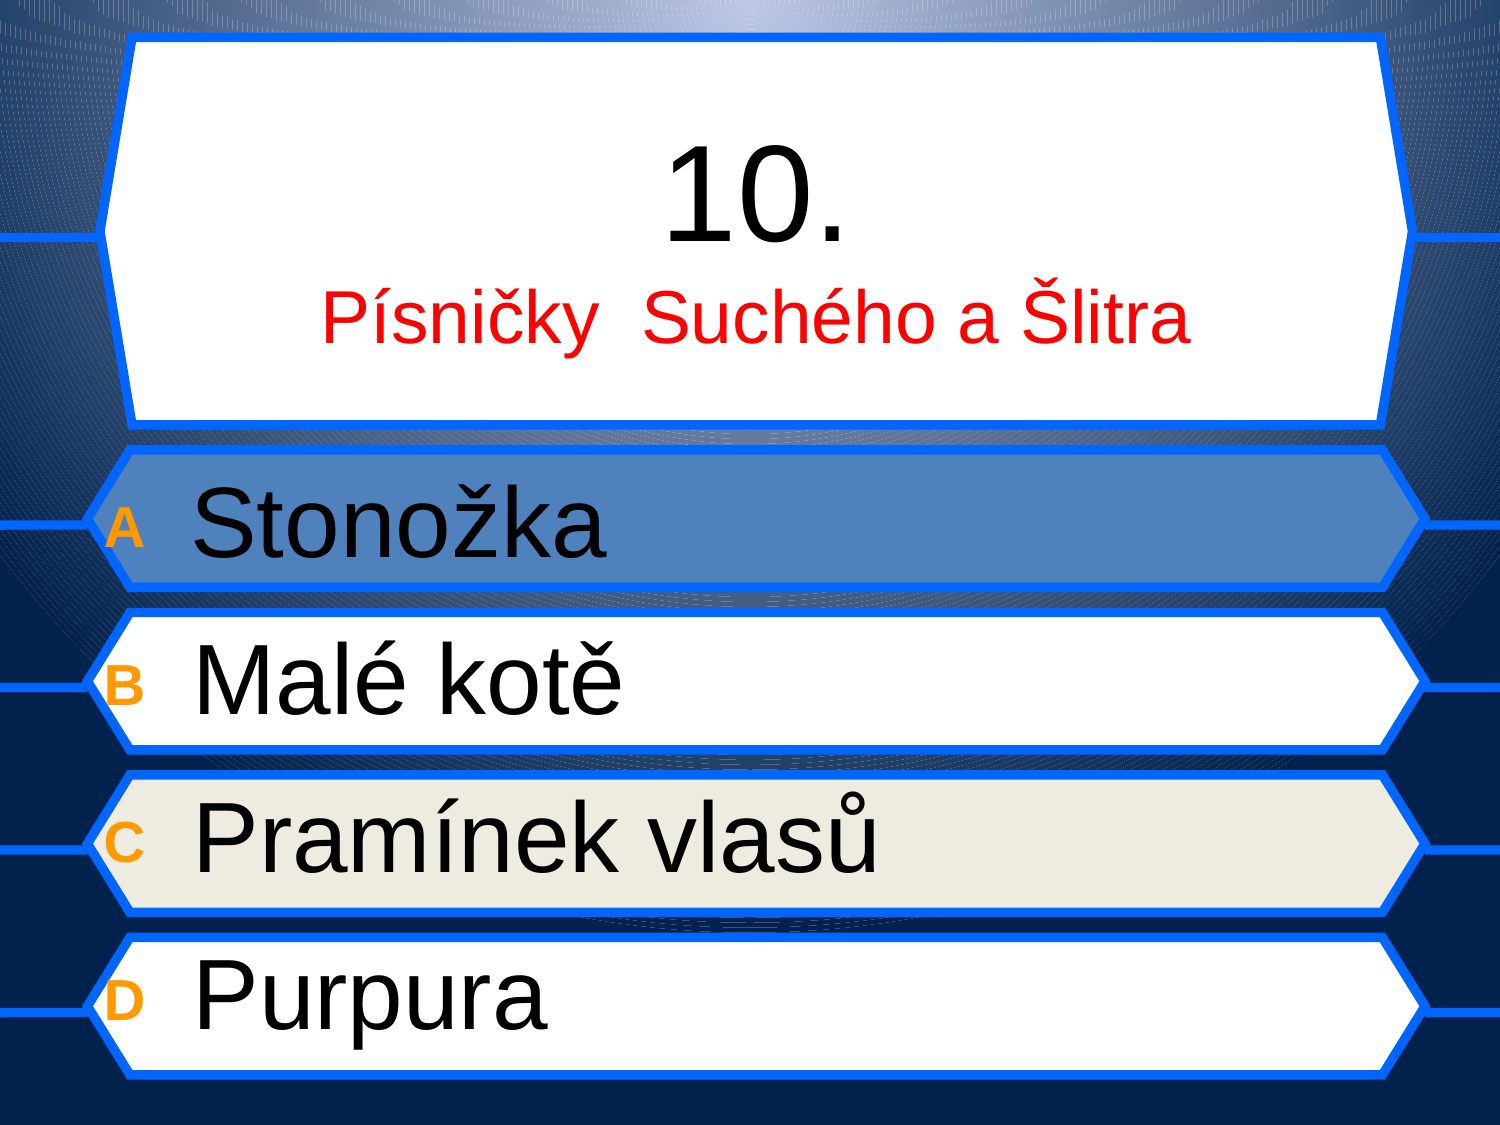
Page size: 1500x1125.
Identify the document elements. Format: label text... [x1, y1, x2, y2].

text_box [99, 80, 125, 383]
text_box [127, 400, 1385, 425]
text_box [127, 37, 1385, 62]
text_box [1388, 83, 1413, 379]
title 10. Písničky Suchého a Šlitra [125, 62, 1388, 400]
list A Stonožka B Malé kotě C Pramínek vlasů D Purpura [88, 437, 1459, 1088]
